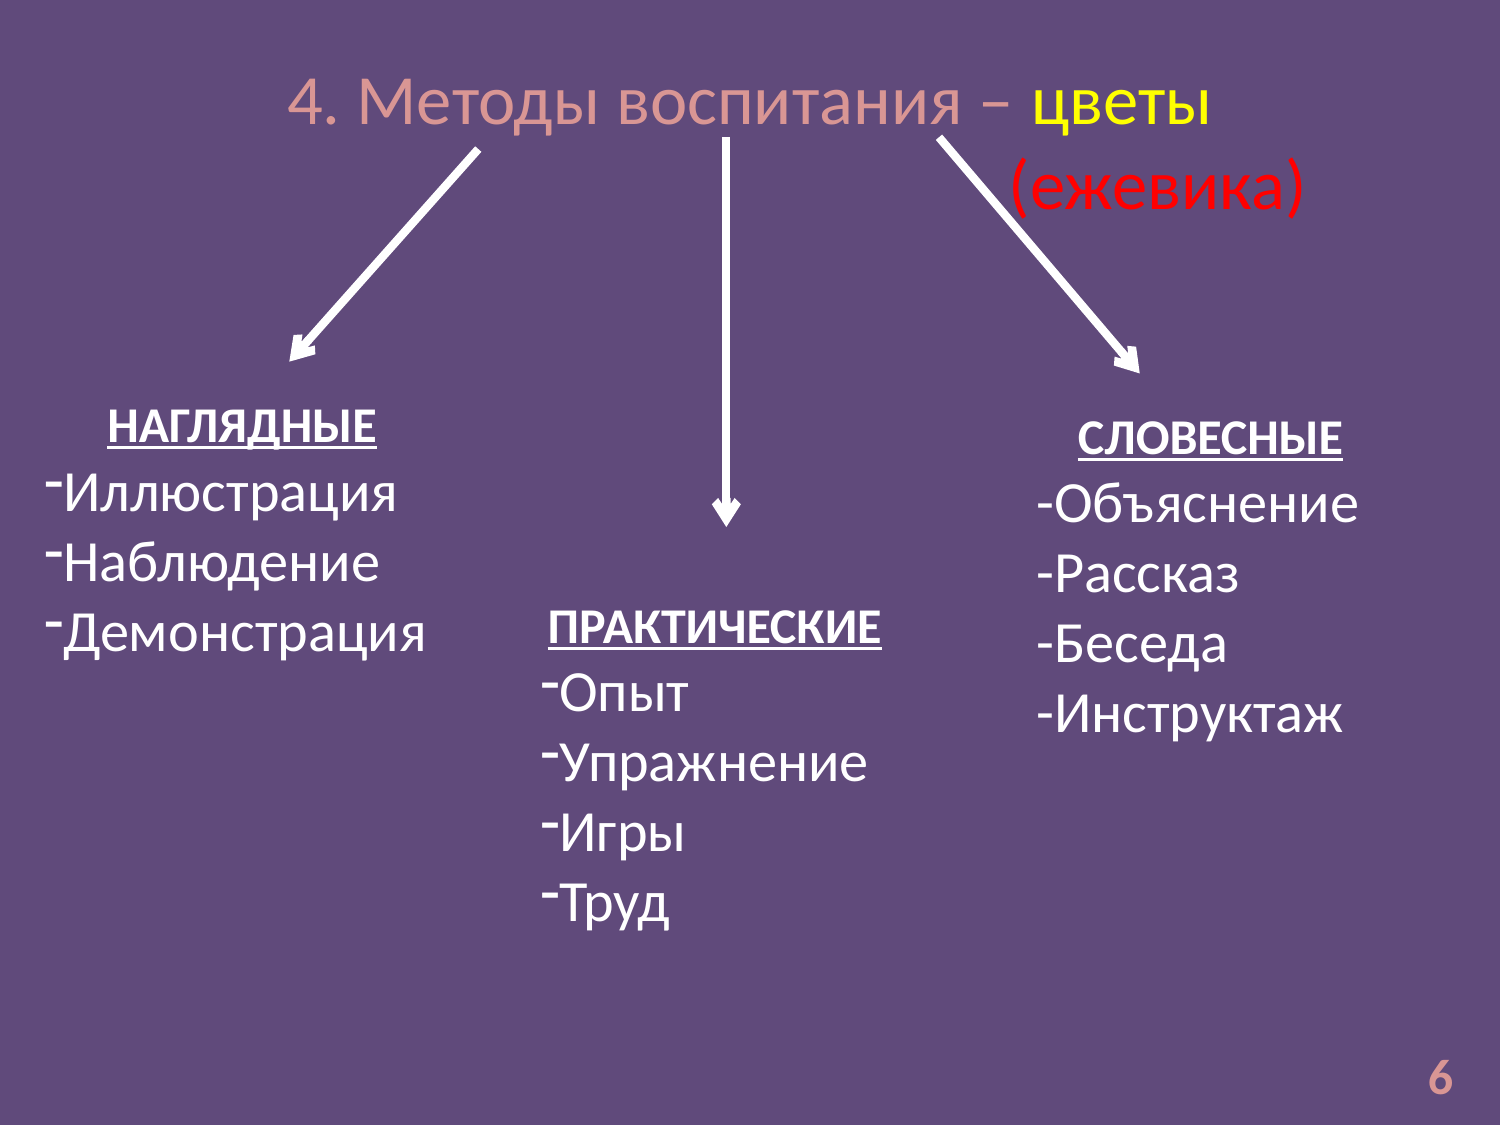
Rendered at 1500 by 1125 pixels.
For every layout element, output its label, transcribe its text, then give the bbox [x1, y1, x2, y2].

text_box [288, 148, 479, 362]
text_box ПРАКТИЧЕСКИЕ Опыт Упражнение Игры Труд [525, 586, 904, 941]
text_box 6 [1381, 1024, 1500, 1125]
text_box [938, 136, 1140, 374]
text_box СЛОВЕСНЫЕ -Объяснение -Рассказ -Беседа -Инструктаж [1021, 397, 1400, 752]
text_box НАГЛЯДНЫЕ Иллюстрация Наблюдение Демонстрация [29, 385, 455, 670]
title 4. Методы воспитания – цветы (ежевика) [75, 45, 1425, 233]
